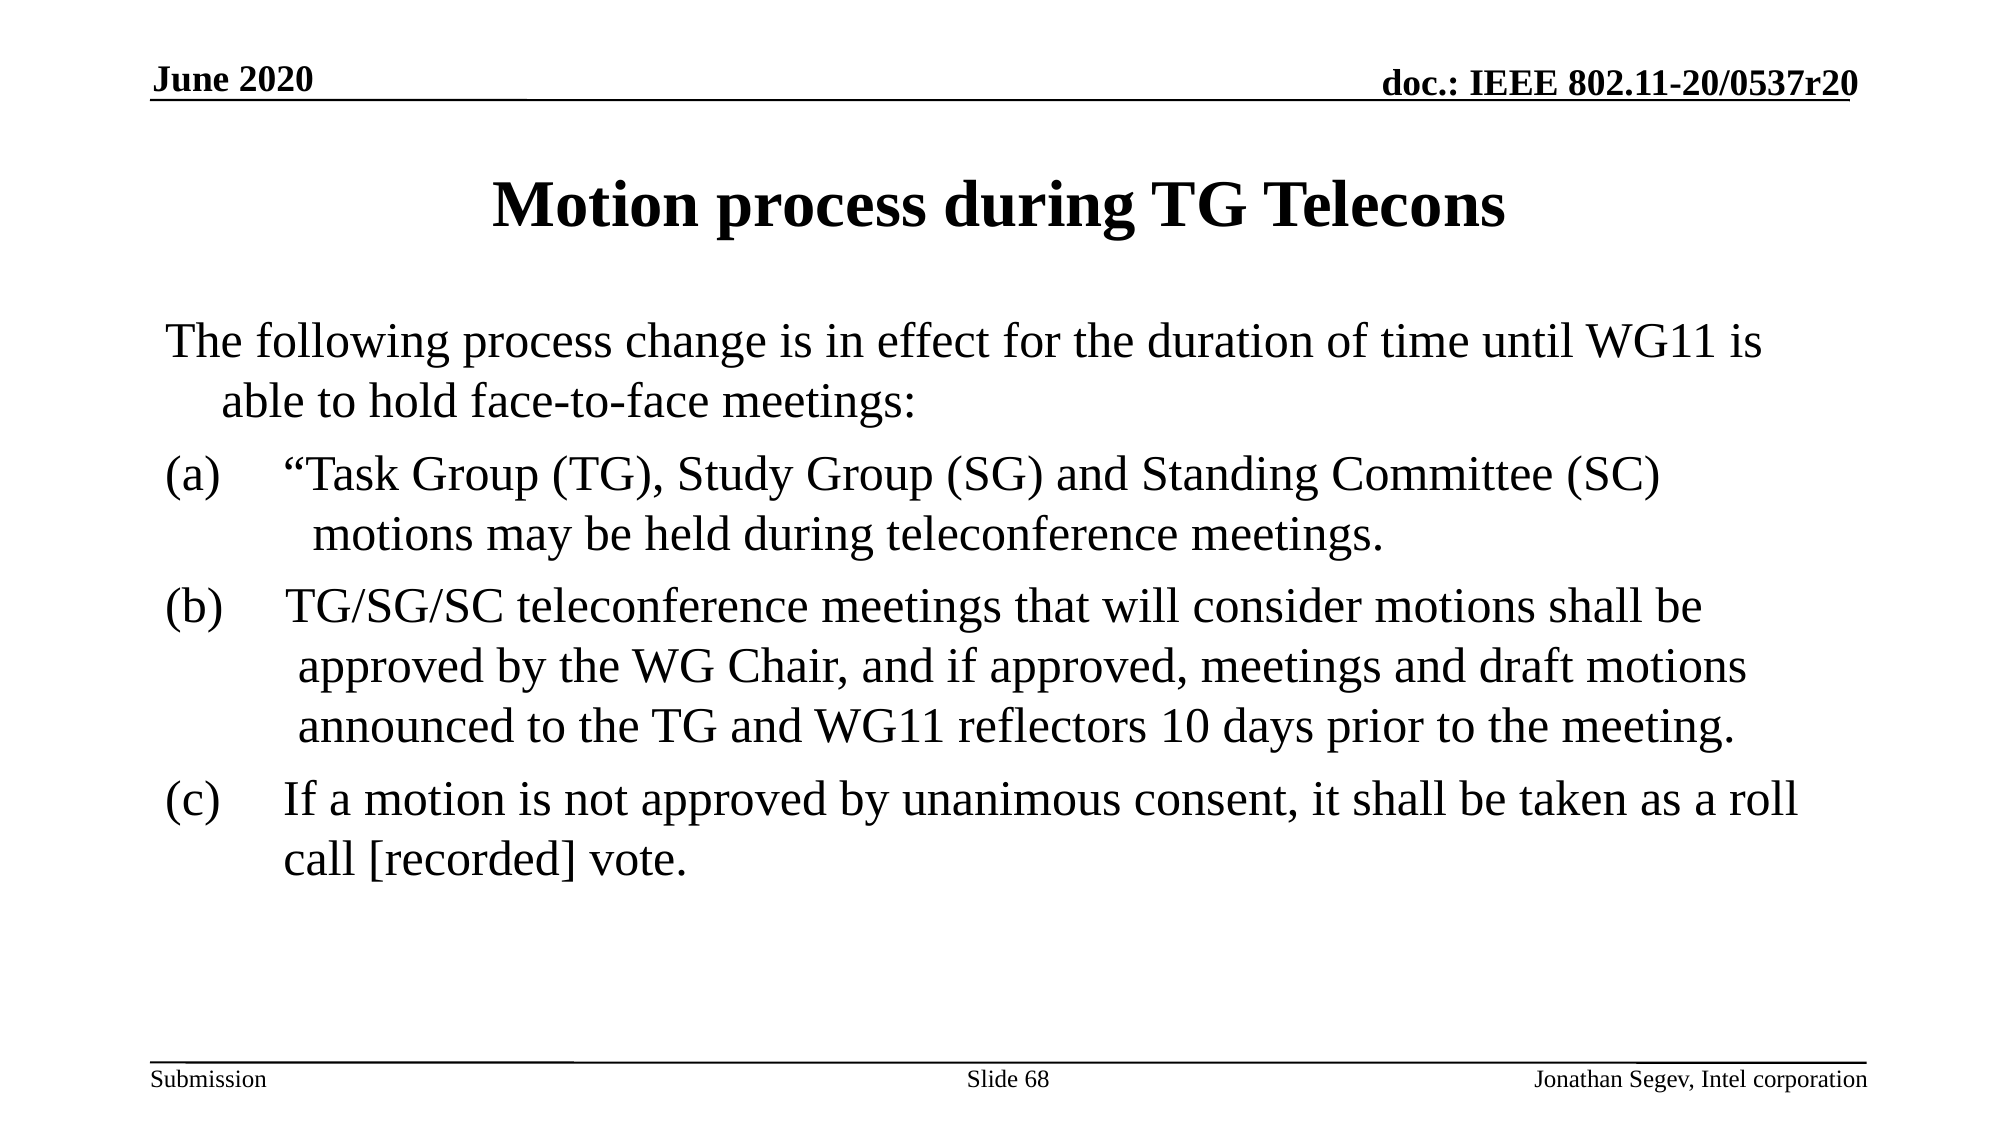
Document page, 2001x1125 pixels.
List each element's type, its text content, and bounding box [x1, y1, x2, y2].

slide_number Slide 68 [950, 1061, 1067, 1123]
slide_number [152, 54, 563, 100]
title Motion process during TG Telecons [149, 112, 1850, 288]
footer Jonathan Segev, Intel corporation [1171, 1061, 1869, 1093]
list The following process change is in effect for the duration of time until WG11 is able to hold face-to-face meetings: (a) “Task Group (TG), Study Group (SG) and Standing Committee (SC) motions may be held during teleconference meetings. (b) TG/SG/SC teleconference meetings that will consider motions shall be approved by the WG Chair, and if approved, meetings and draft motions announced to the TG and WG11 reflectors 10 days prior to the meeting. (c) If a motion is not approved by unanimous consent, it shall be taken as a roll call [recorded] vote. [149, 299, 1850, 1000]
